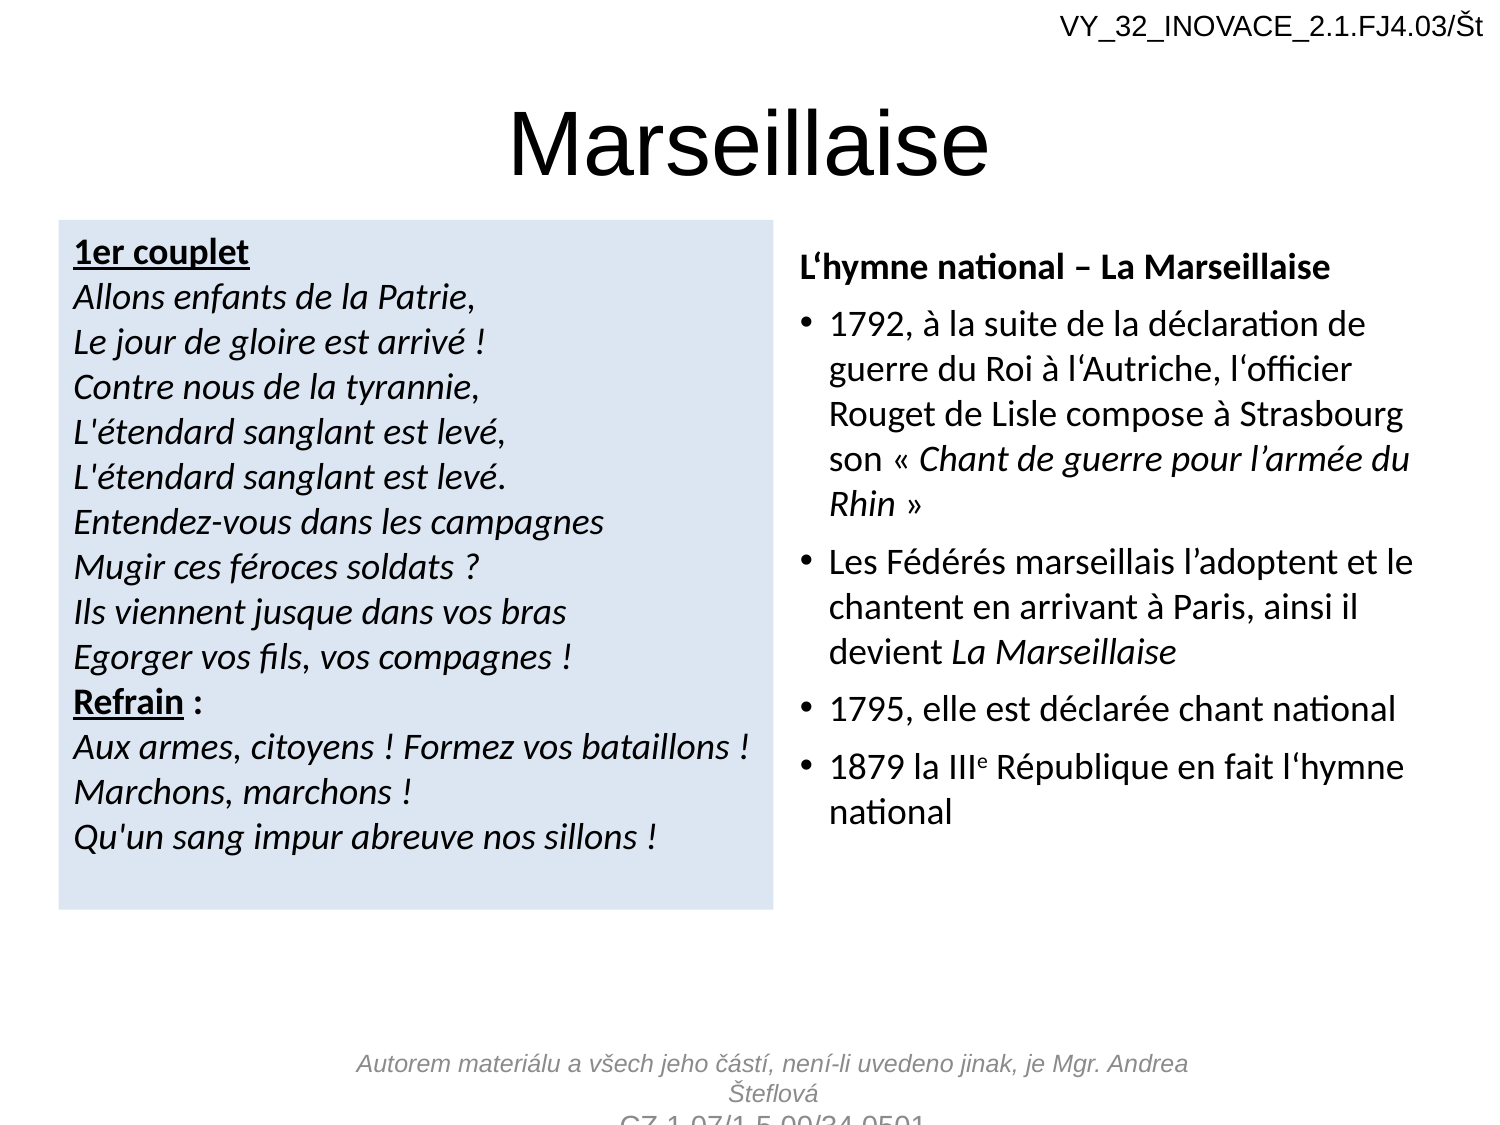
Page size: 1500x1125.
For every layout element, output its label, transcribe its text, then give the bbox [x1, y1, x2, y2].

text_box L‘hymne national – La Marseillaise 1792, à la suite de la déclaration de guerre du Roi à l‘Autriche, l‘officier Rouget de Lisle compose à Strasbourg son « Chant de guerre pour l’armée du Rhin » Les Fédérés marseillais l’adoptent et le chantent en arrivant à Paris, ainsi il devient La Marseillaise 1795, elle est déclarée chant national 1879 la IIIe République en fait l‘hymne national [785, 234, 1430, 840]
title Marseillaise [74, 44, 1426, 233]
footer Autorem materiálu a všech jeho částí, není-li uvedeno jinak, je Mgr. Andrea Šteflová CZ.1.07/1.5.00/34.0501 [292, 1065, 1254, 1125]
text_box VY_32_INOVACE_2.1.FJ4.03/Št [1045, 0, 1500, 50]
text_box 1er couplet Allons enfants de la Patrie, Le jour de gloire est arrivé ! Contre nous de la tyrannie, L'étendard sanglant est levé, L'étendard sanglant est levé. Entendez-vous dans les campagnes Mugir ces féroces soldats ? Ils viennent jusque dans vos bras Egorger vos fils, vos compagnes ! Refrain : Aux armes, citoyens ! Formez vos bataillons ! Marchons, marchons ! Qu'un sang impur abreuve nos sillons ! [58, 219, 774, 910]
